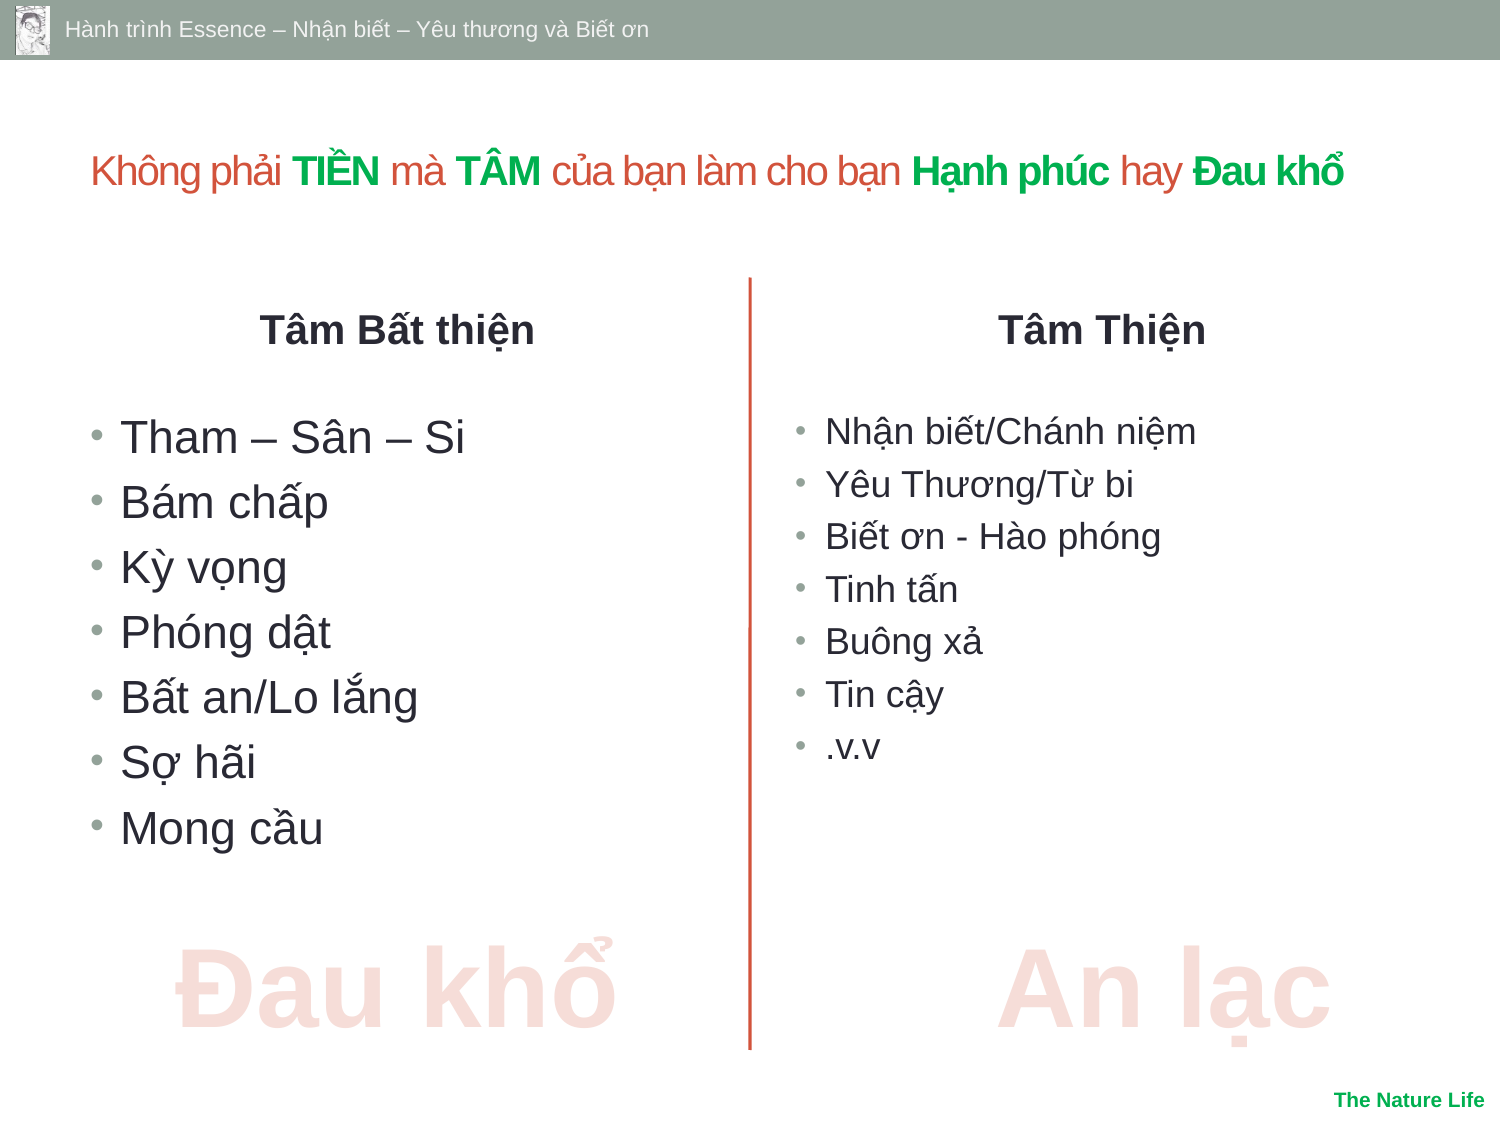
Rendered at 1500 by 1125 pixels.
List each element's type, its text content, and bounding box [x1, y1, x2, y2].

title Không phải TIỀN mà TÂM của bạn làm cho bạn Hạnh phúc hay Đau khổ [75, 87, 1425, 250]
picture [15, 6, 50, 55]
list Nhận biết/Chánh niệm Yêu Thương/Từ bi Biết ơn - Hào phóng Tinh tấn Buông xả Tin cậy .v.v [780, 399, 1425, 908]
text_box An lạc [980, 907, 1348, 1058]
list Tham – Sân – Si Bám chấp Kỳ vọng Phóng dật Bất an/Lo lắng Sợ hãi Mong cầu [75, 399, 720, 863]
list Tâm Bất thiện [75, 275, 720, 380]
text_box Đau khổ [160, 907, 635, 1058]
list Tâm Thiện [780, 275, 1425, 380]
